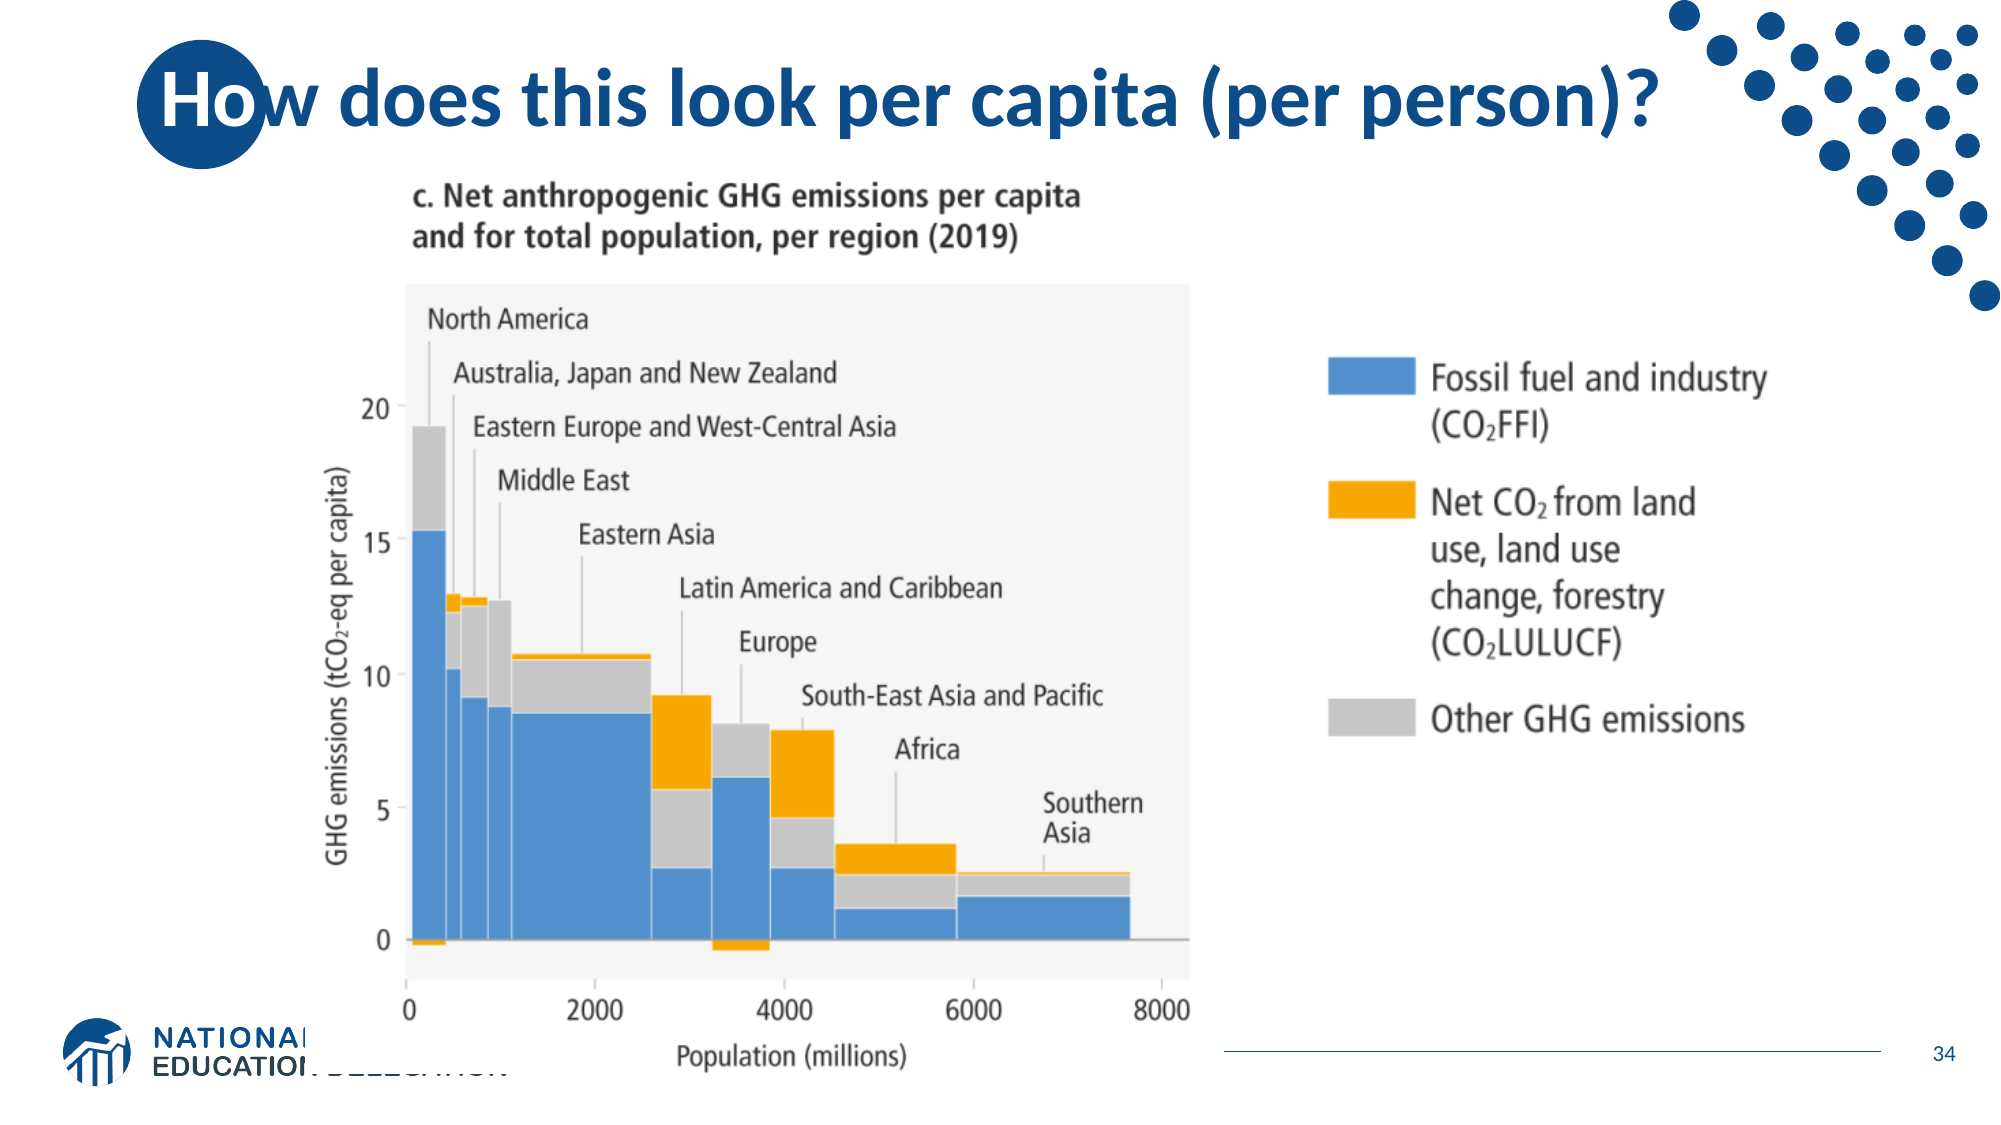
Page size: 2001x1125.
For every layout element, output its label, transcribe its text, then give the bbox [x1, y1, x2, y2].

title How does this look per capita (per person)? [145, 35, 1871, 253]
picture [55, 156, 1224, 1091]
slide_number 34 [1521, 1022, 1972, 1082]
picture [1305, 342, 1797, 783]
